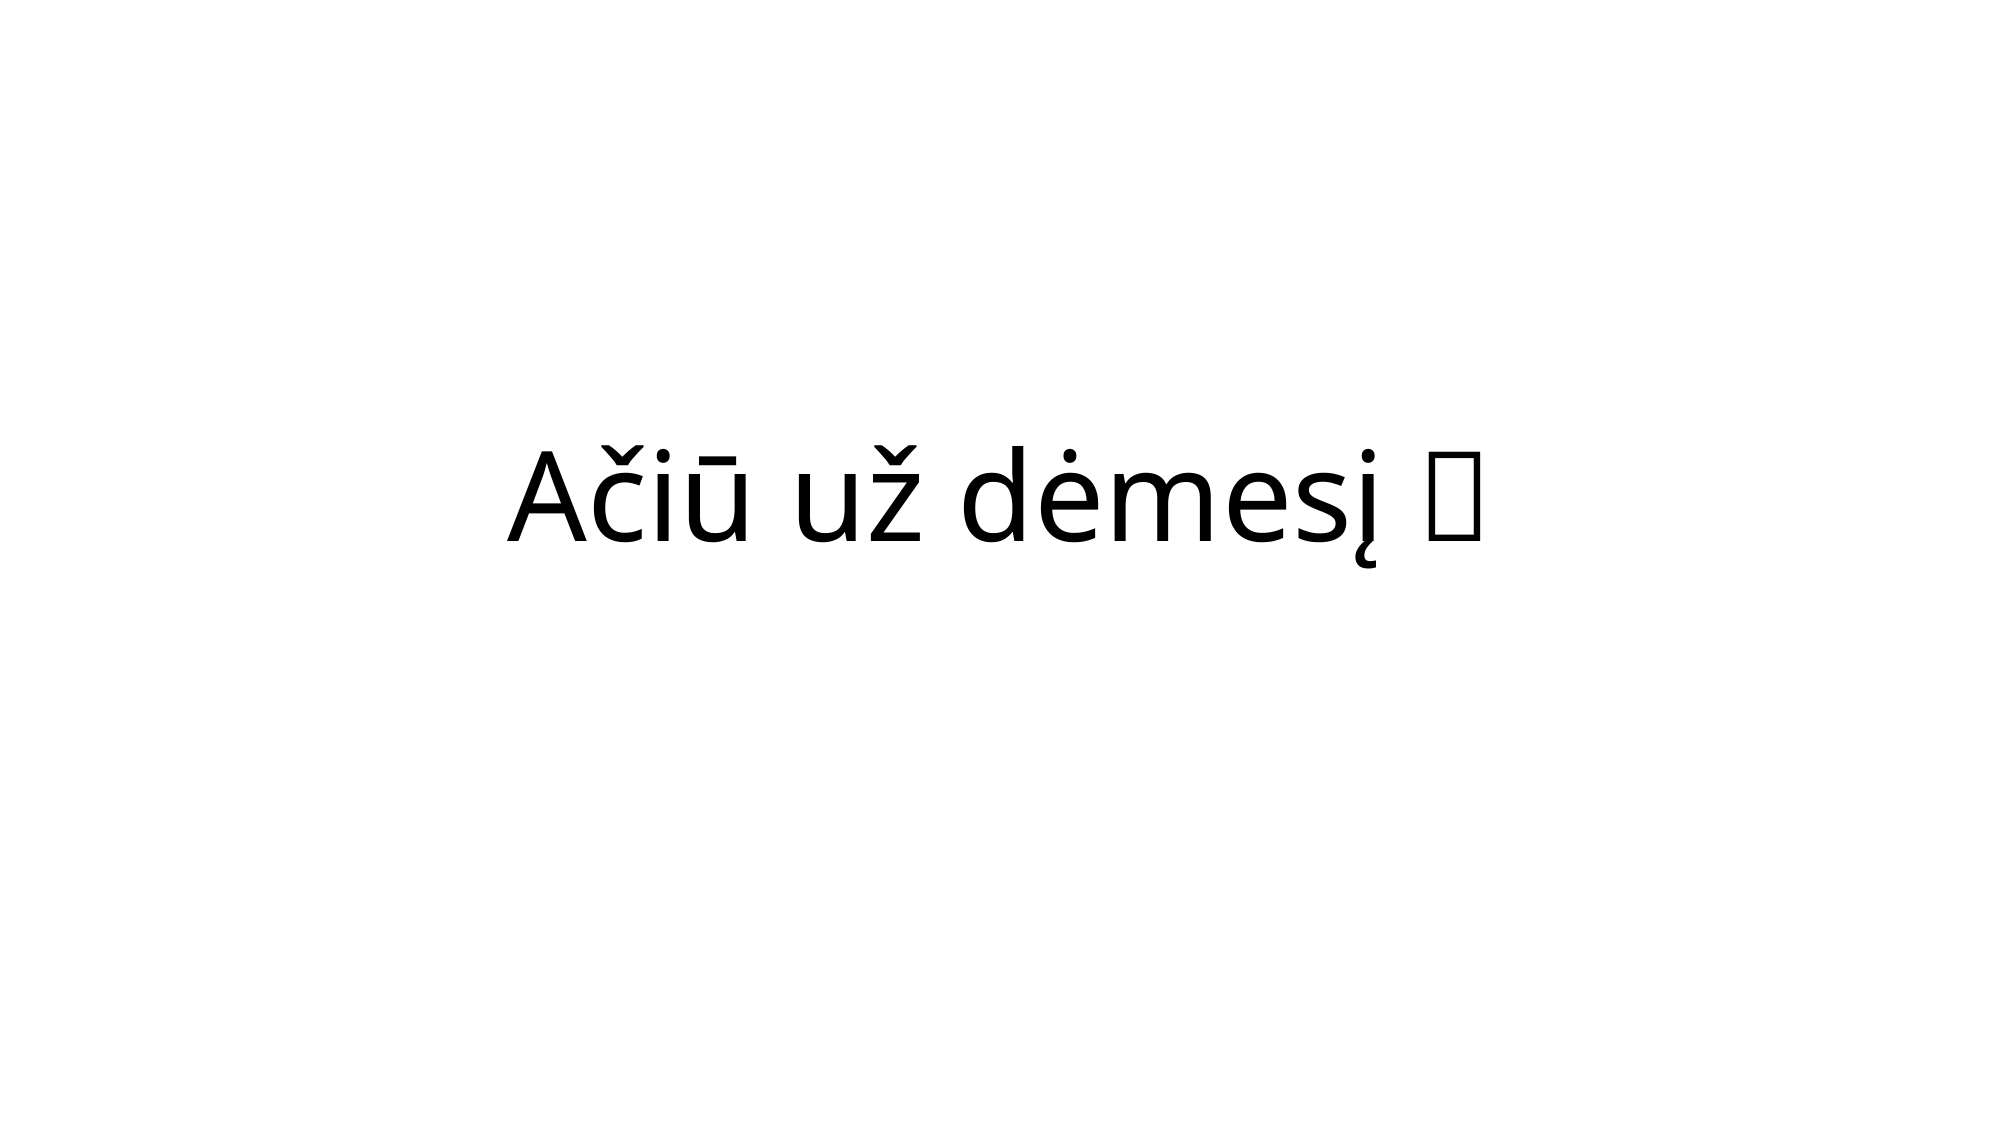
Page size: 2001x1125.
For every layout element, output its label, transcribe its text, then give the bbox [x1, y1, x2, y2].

title Ačiū už dėmesį  [249, 184, 1750, 576]
